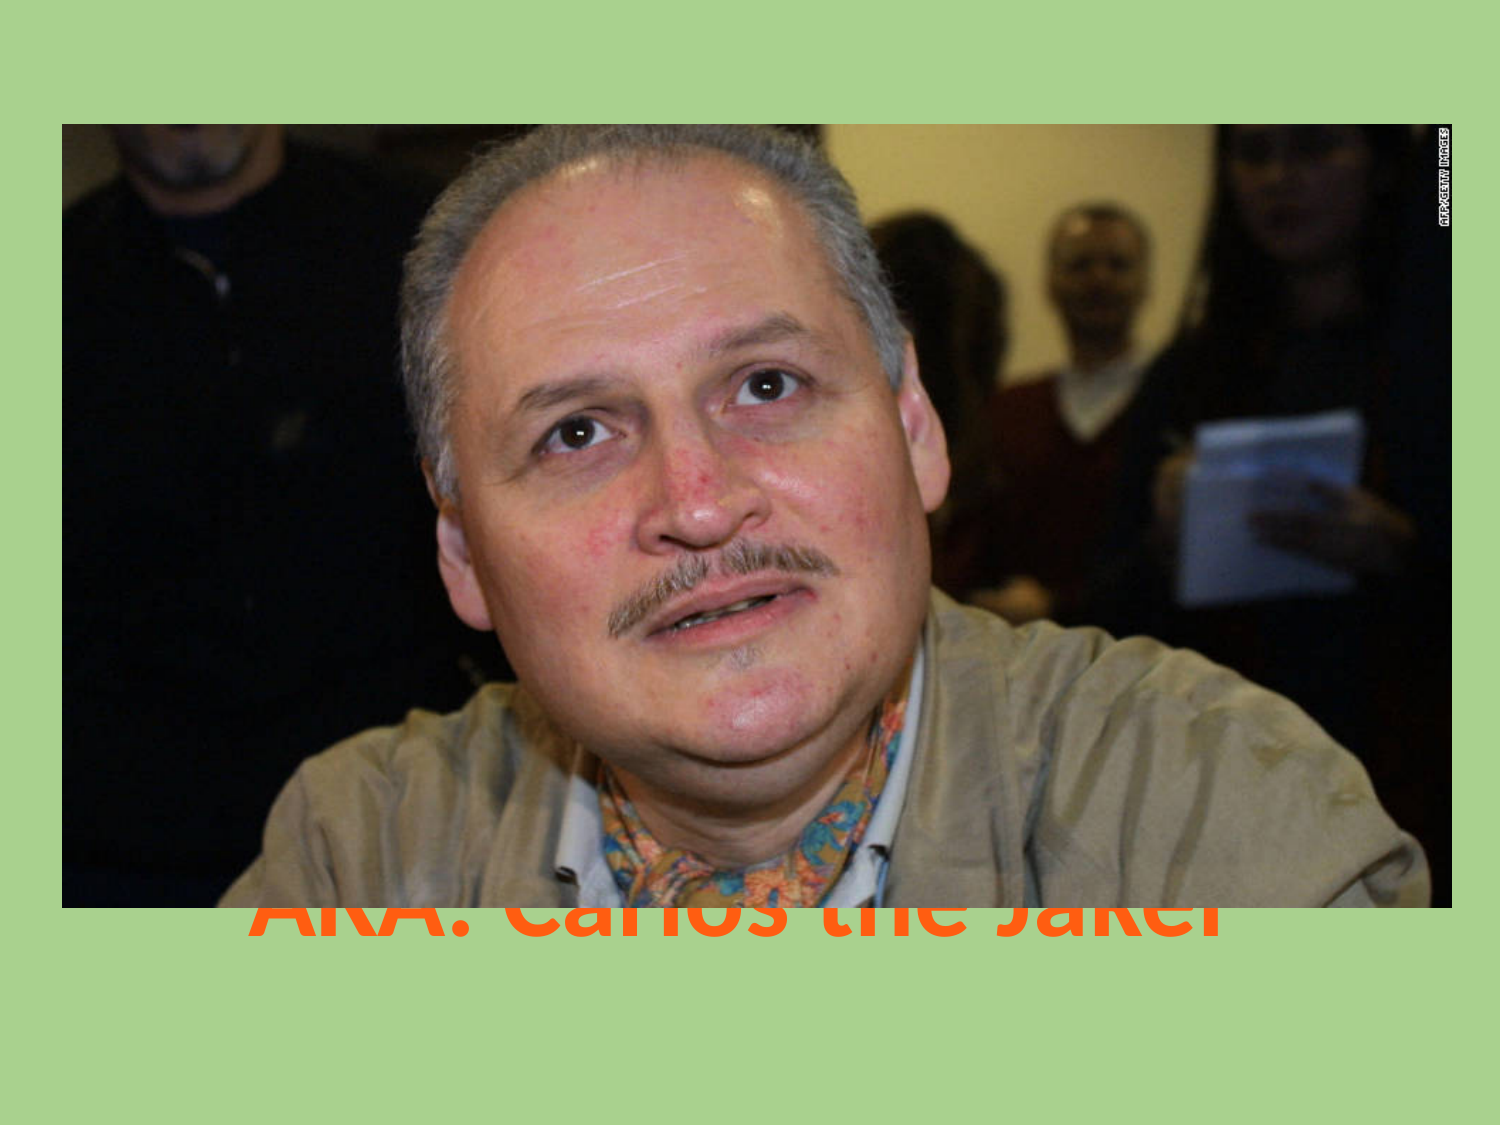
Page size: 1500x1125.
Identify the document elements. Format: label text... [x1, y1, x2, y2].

list “Only a coalition of Marxists and Islamists can destroy the United States” Ilich Ramirez AKA: Carlos the Jakel [46, 262, 1454, 969]
picture [61, 124, 1452, 908]
